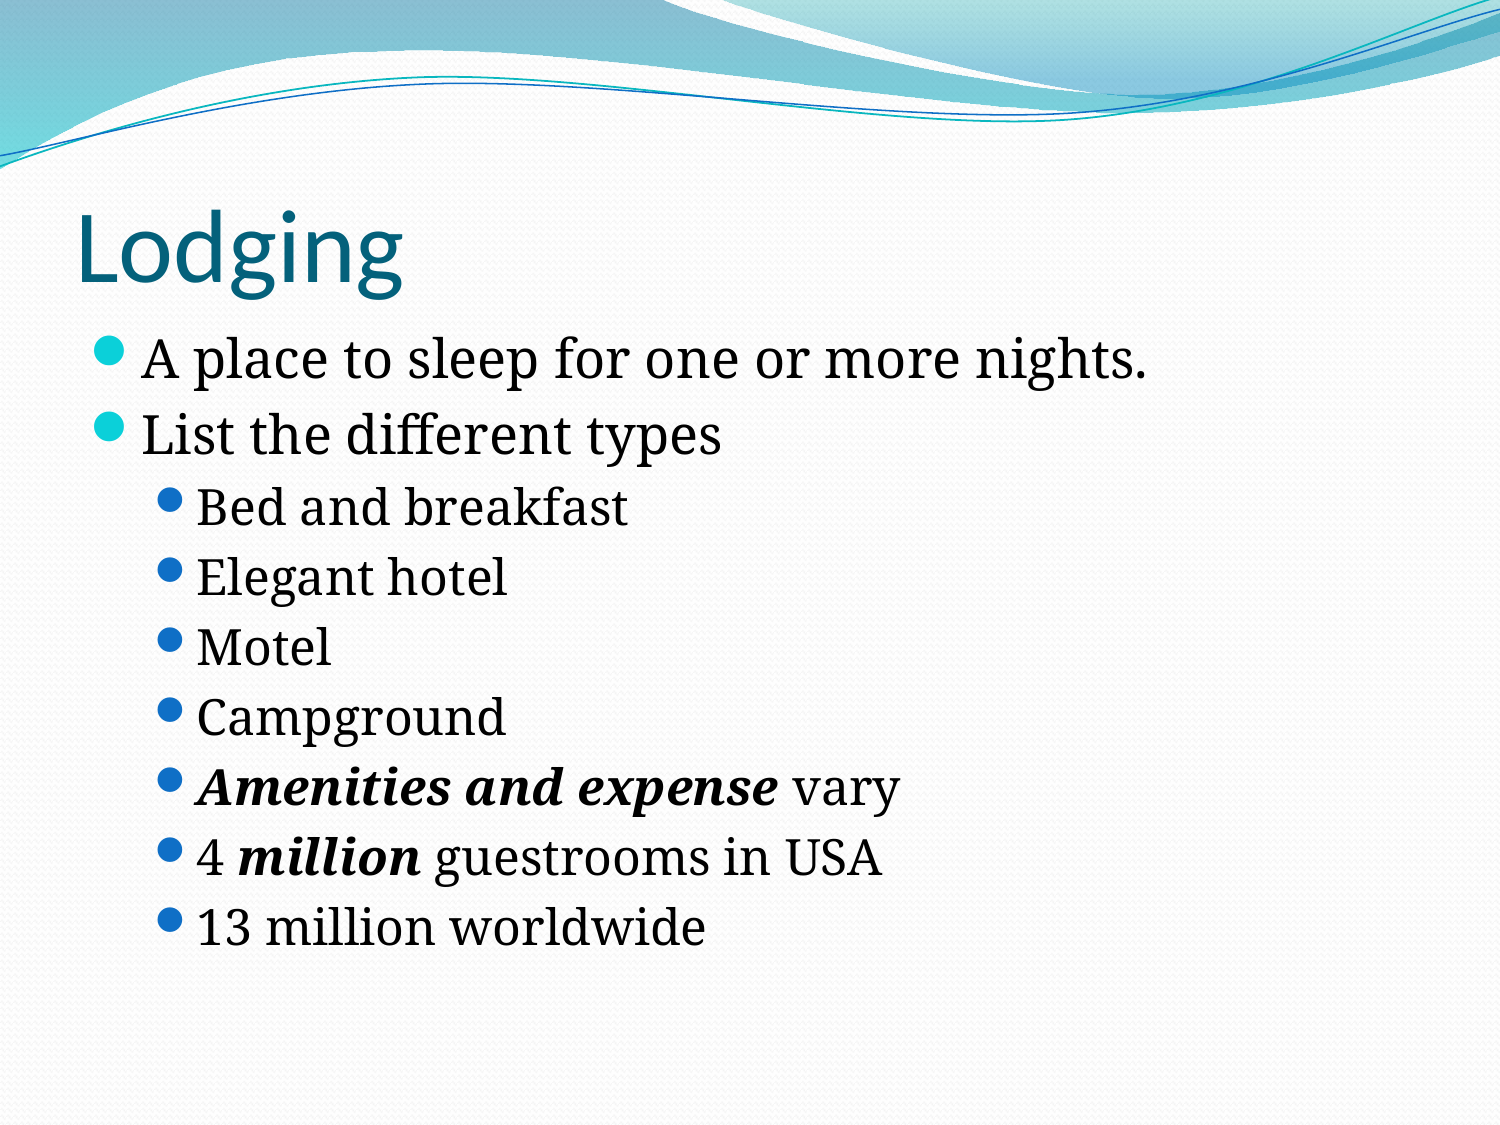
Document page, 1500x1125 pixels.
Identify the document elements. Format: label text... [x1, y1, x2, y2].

list A place to sleep for one or more nights. List the different types Bed and breakfast Elegant hotel Motel Campground Amenities and expense vary 4 million guestrooms in USA 13 million worldwide [75, 317, 1425, 1038]
title Lodging [75, 115, 1425, 303]
